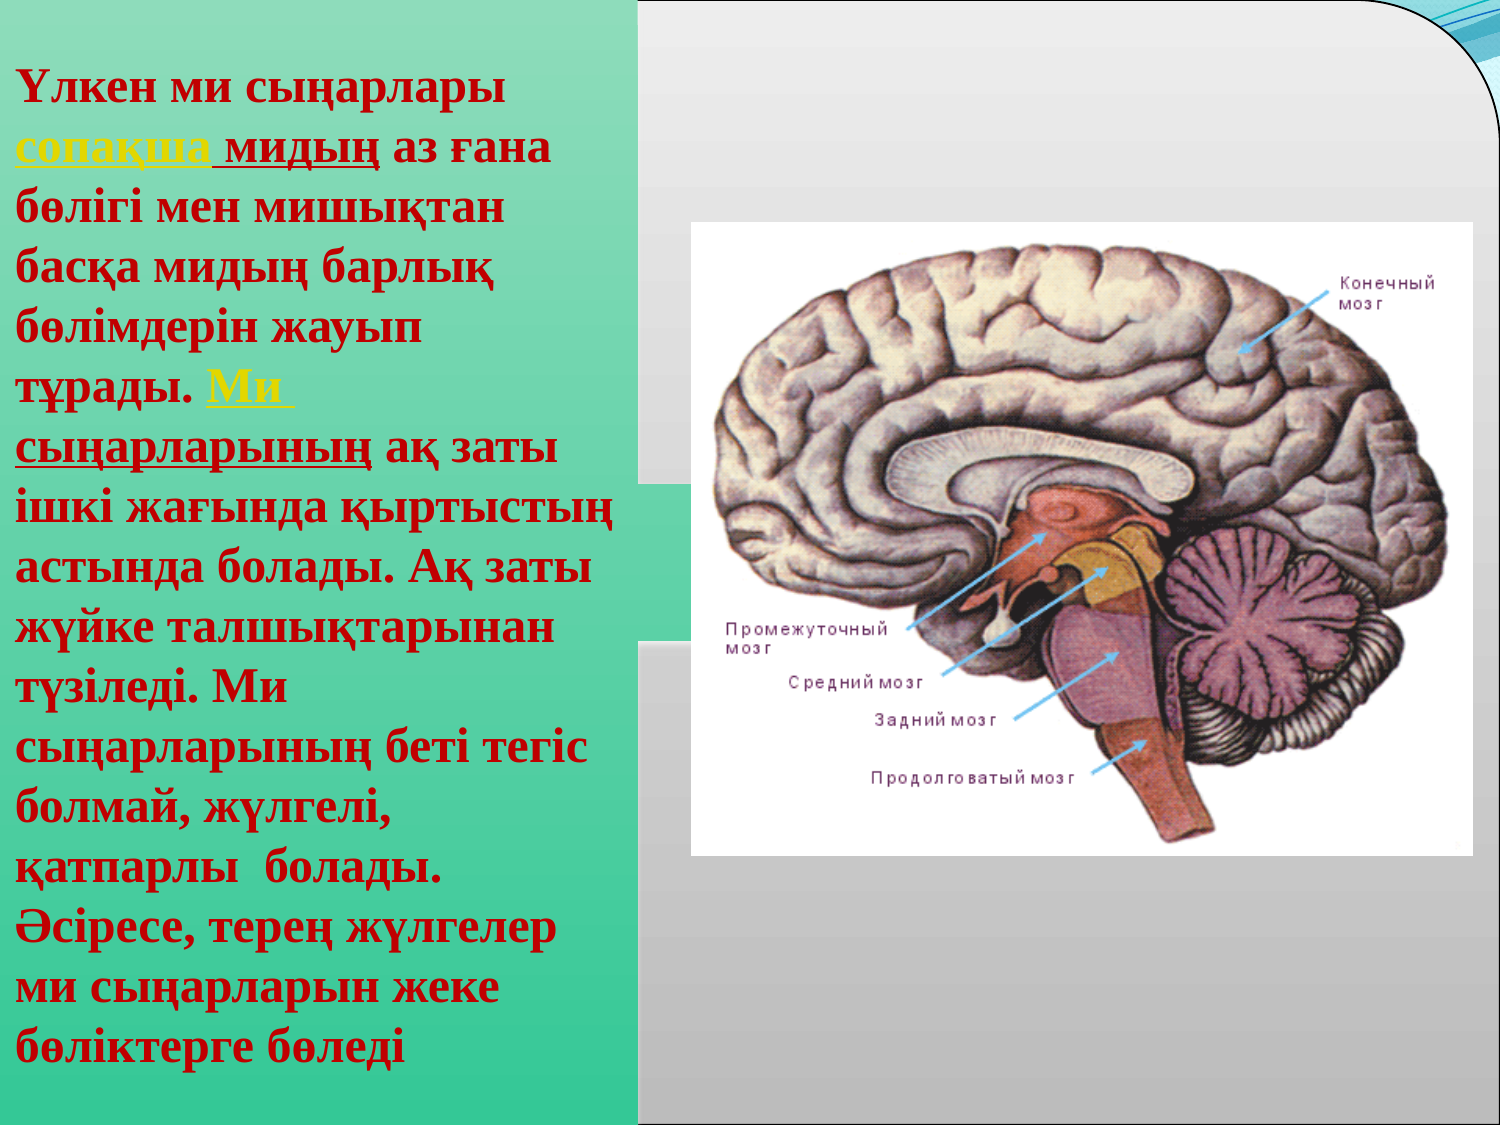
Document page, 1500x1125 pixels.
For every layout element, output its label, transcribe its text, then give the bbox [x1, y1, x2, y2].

text_box Үлкен ми сыңарлары сопақша мидың аз ғана бөлігі мен мишықтан басқа мидың барлық бөлімдерін жауып тұрады. Ми сыңарларының ақ заты ішкі жағында қыртыстың астында болады. Ақ заты жүйке талшықтарынан түзіледі. Ми сыңарларының беті тегіс болмай, жүлгелі, қатпарлы болады. Әсіресе, терең жүлгелер ми сыңарларын жеке бөліктерге бөледі [0, 0, 685, 1125]
text_box [641, 0, 1500, 1125]
picture [690, 222, 1474, 856]
